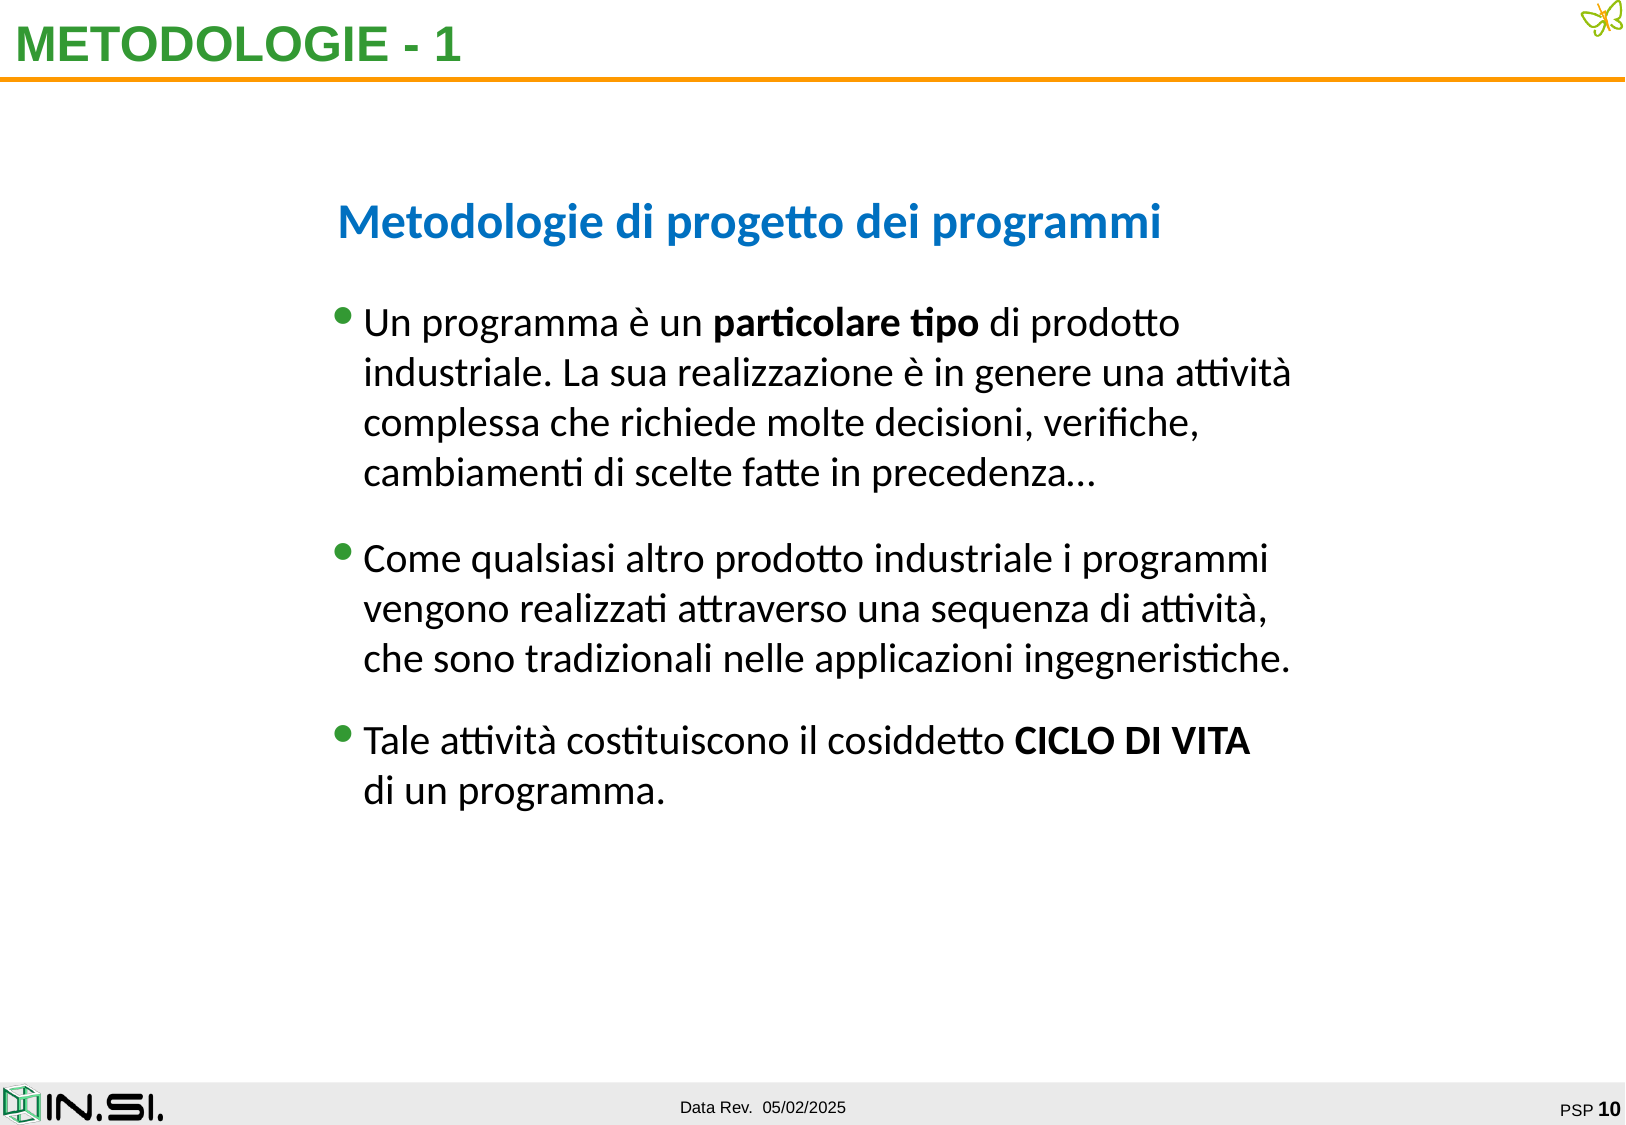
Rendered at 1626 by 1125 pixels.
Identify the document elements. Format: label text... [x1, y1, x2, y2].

list Come qualsiasi altro prodotto industriale i programmi vengono realizzati attraverso una sequenza di attività, che sono tradizionali nelle applicazioni ingegneristiche. [324, 522, 1332, 680]
picture [1580, 0, 1625, 37]
text_box Tale attività costituiscono il cosiddetto CICLO DI VITA di un programma. [324, 705, 1406, 807]
list Un programma è un particolare tipo di prodotto industriale. La sua realizzazione è in genere una attività complessa che richiede molte decisioni, verifiche, cambiamenti di scelte fatte in precedenza… [324, 286, 1310, 498]
title METODOLOGIE - 1 [0, 11, 1426, 80]
picture [3, 1083, 163, 1125]
text_box Metodologie di progetto dei programmi [206, 185, 1281, 258]
